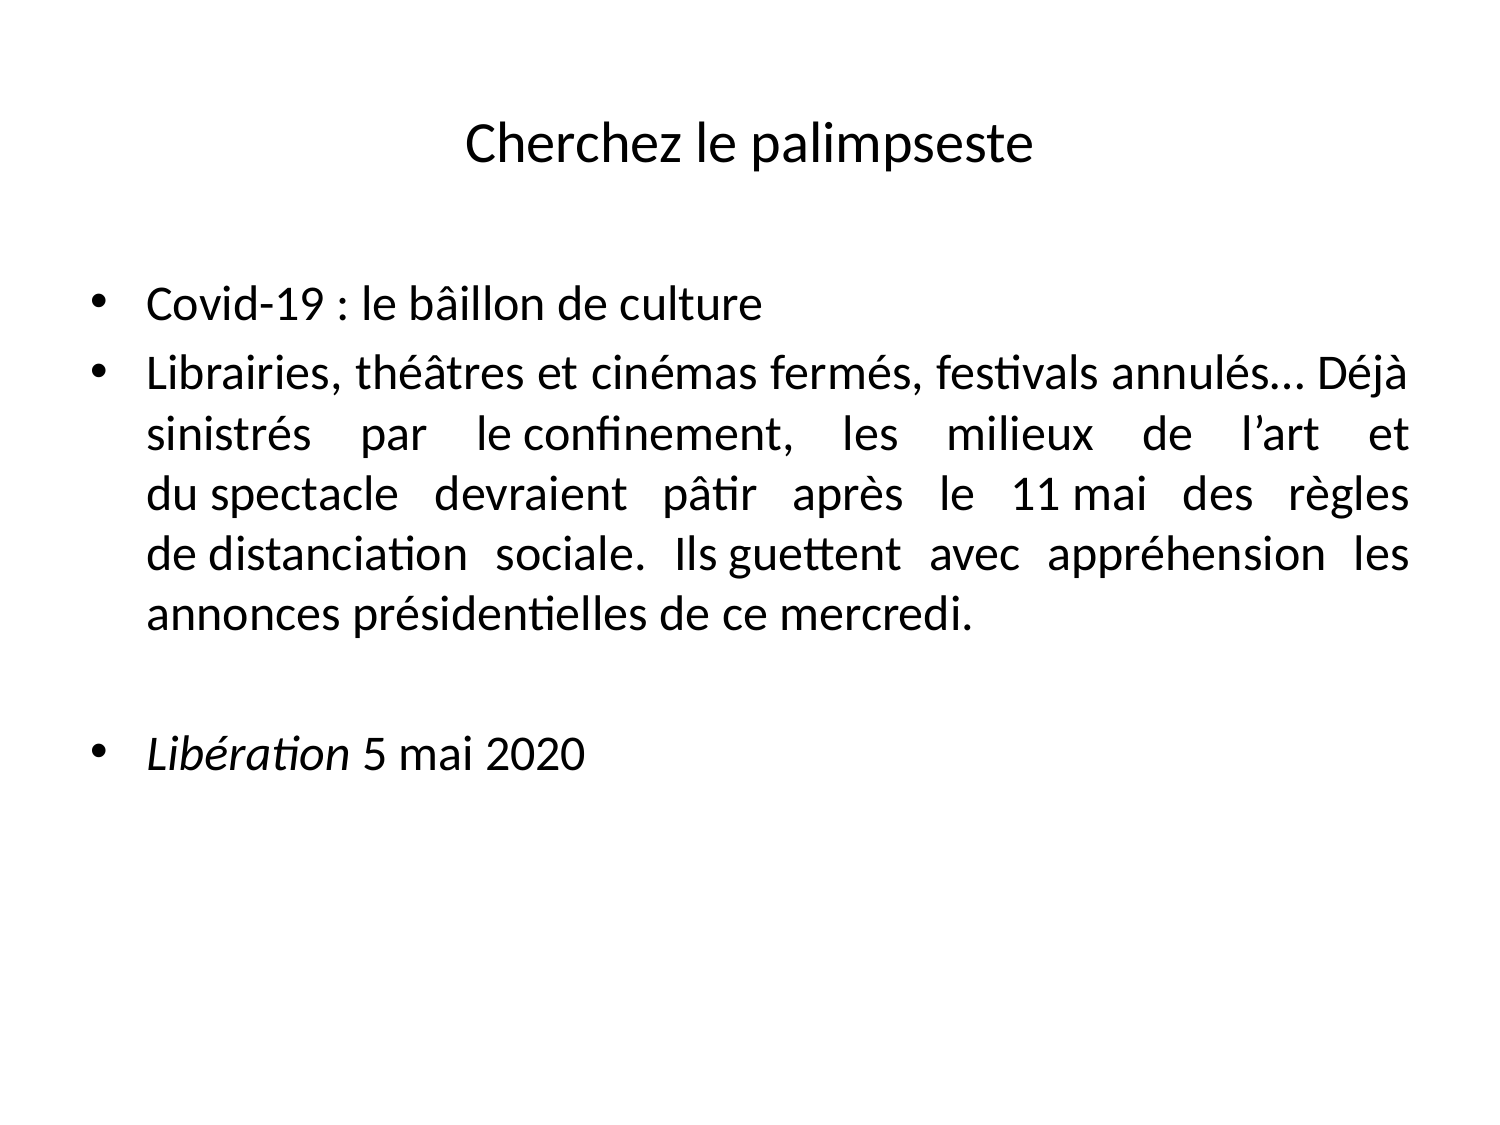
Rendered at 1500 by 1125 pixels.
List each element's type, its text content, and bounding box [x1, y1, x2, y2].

list Covid-19 : le bâillon de culture Librairies, théâtres et cinémas fermés, festivals annulés… Déjà sinistrés par le confinement, les milieux de l’art et du spectacle devraient pâtir après le 11 mai des règles de distanciation sociale. Ils guettent avec appréhension les annonces présidentielles de ce mercredi. Libération 5 mai 2020 [75, 262, 1425, 1005]
title Cherchez le palimpseste [75, 45, 1425, 233]
